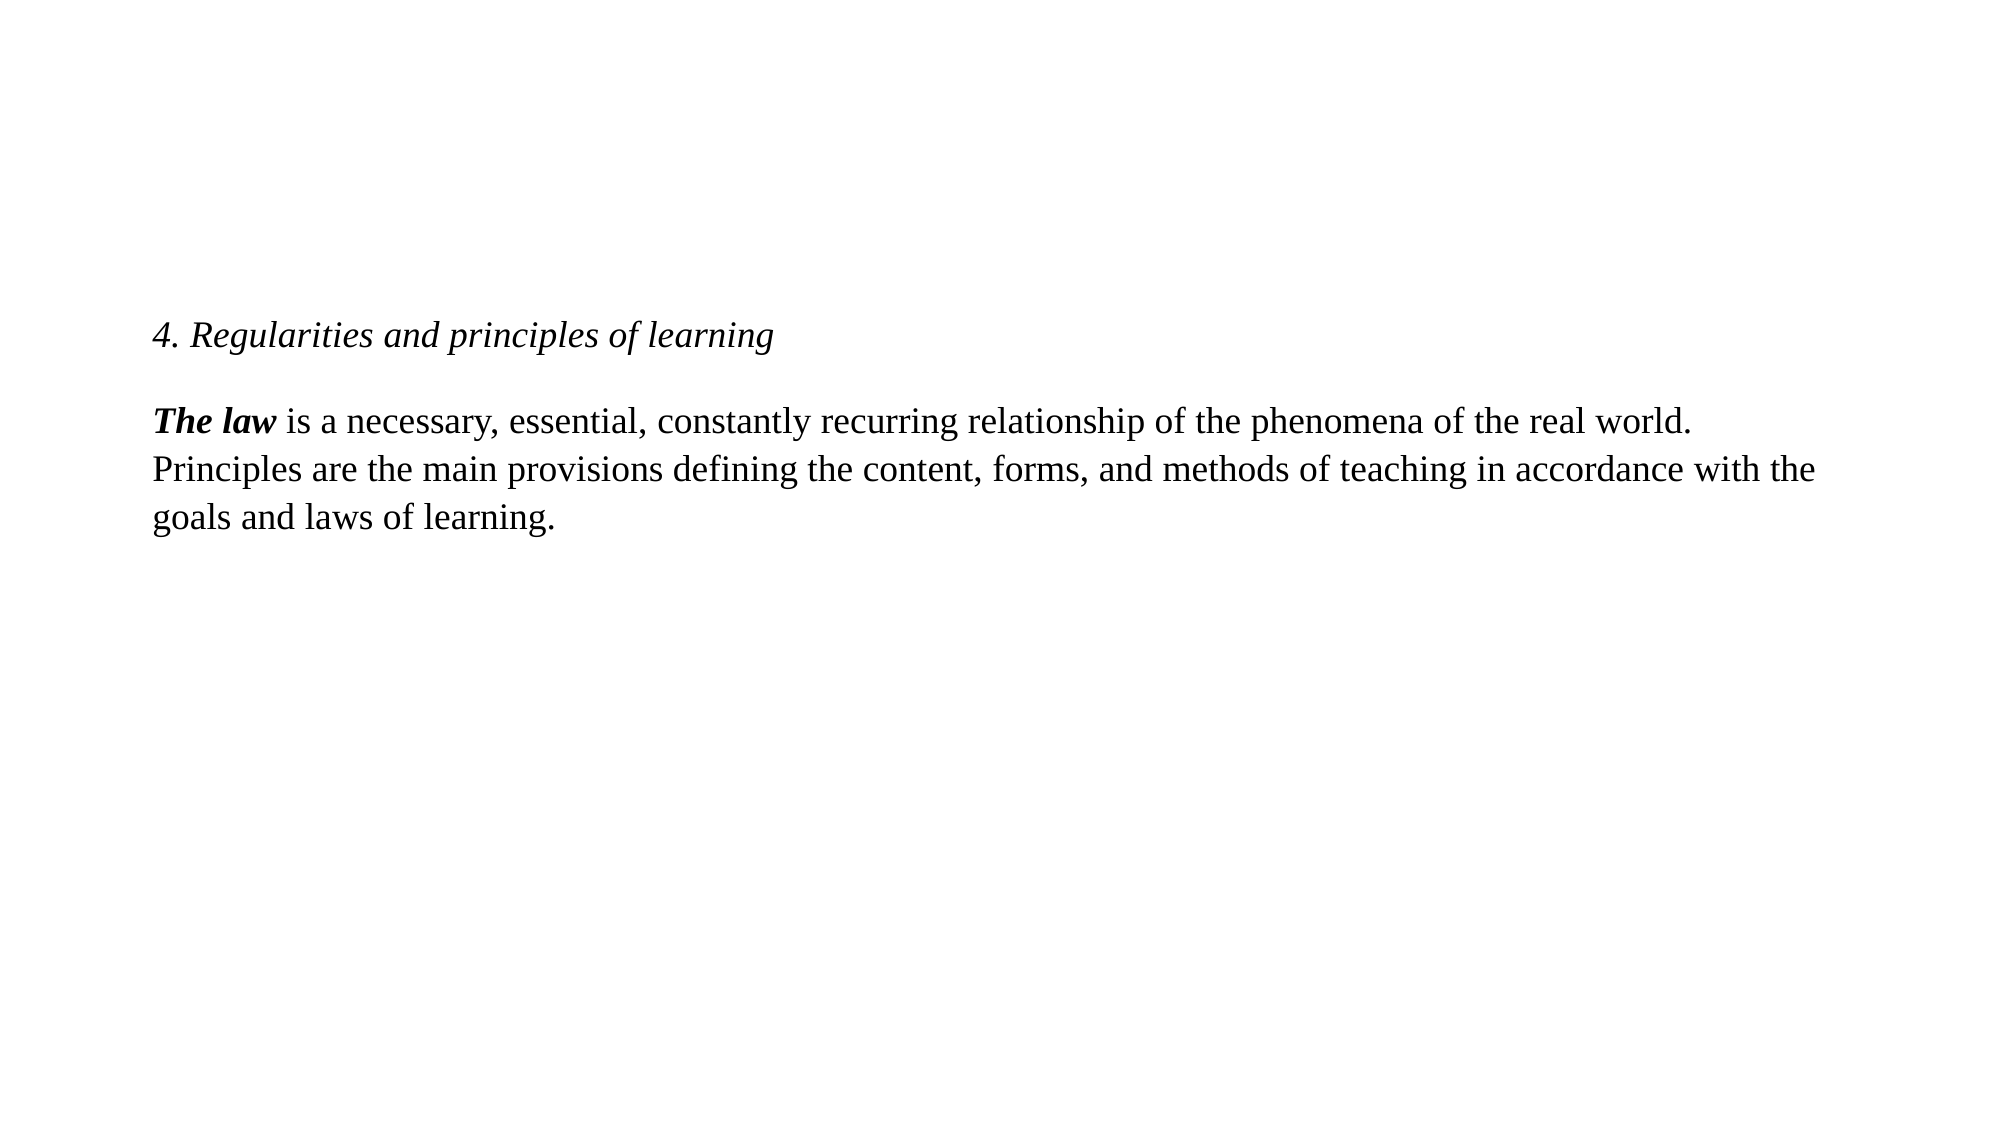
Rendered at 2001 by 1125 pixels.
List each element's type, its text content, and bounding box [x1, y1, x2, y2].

list 4. Regularities and principles of learning The law is a necessary, essential, constantly recurring relationship of the phenomena of the real world. Principles are the main provisions defining the content, forms, and methods of teaching in accordance with the goals and laws of learning. [137, 299, 1863, 1014]
